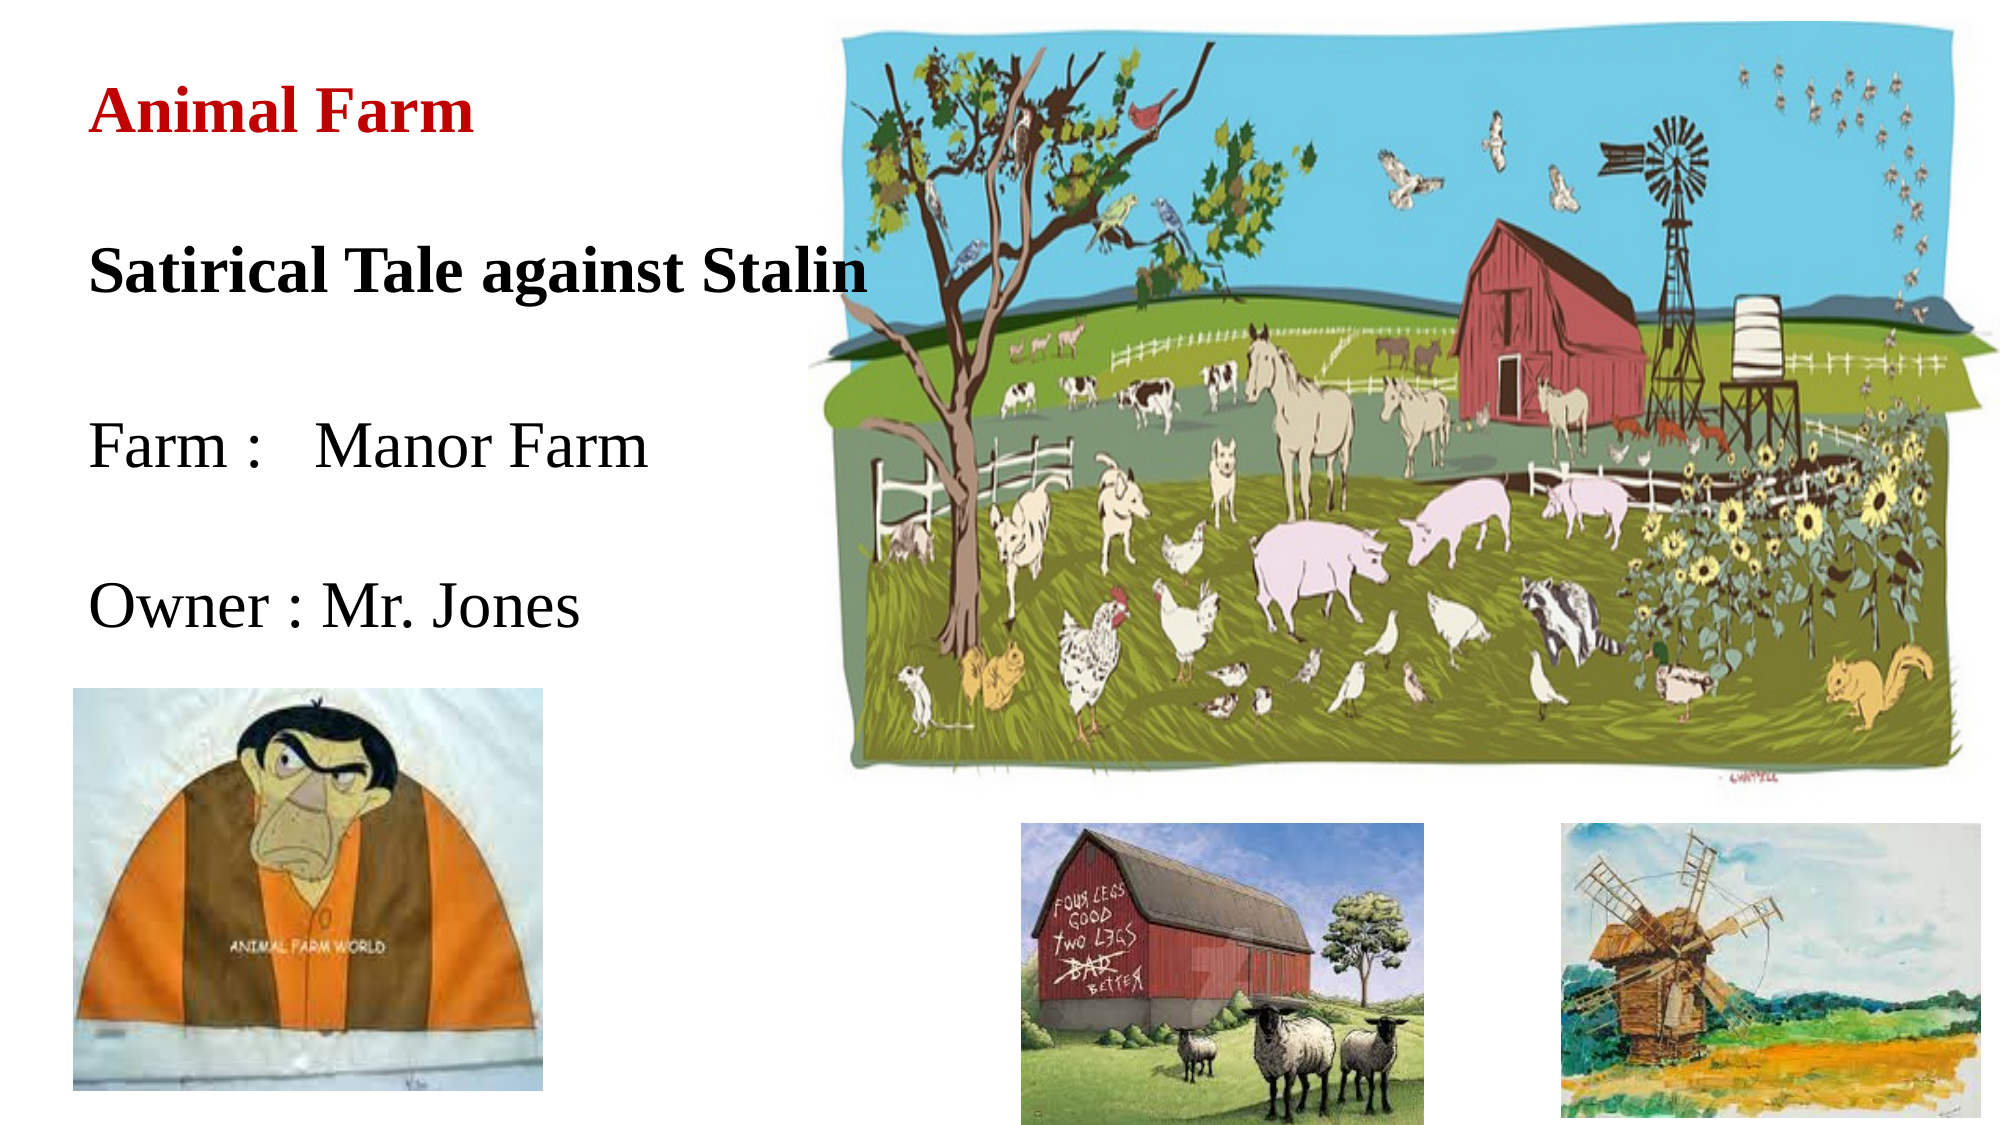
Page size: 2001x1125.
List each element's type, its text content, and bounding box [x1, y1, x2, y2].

picture [1561, 823, 1981, 1118]
text_box Animal Farm Satirical Tale against Stalin [73, 58, 808, 314]
picture [808, 21, 2000, 809]
picture [1021, 823, 1424, 1125]
picture [73, 688, 543, 1092]
text_box Farm : Manor Farm Owner : Mr. Jones [73, 393, 808, 728]
